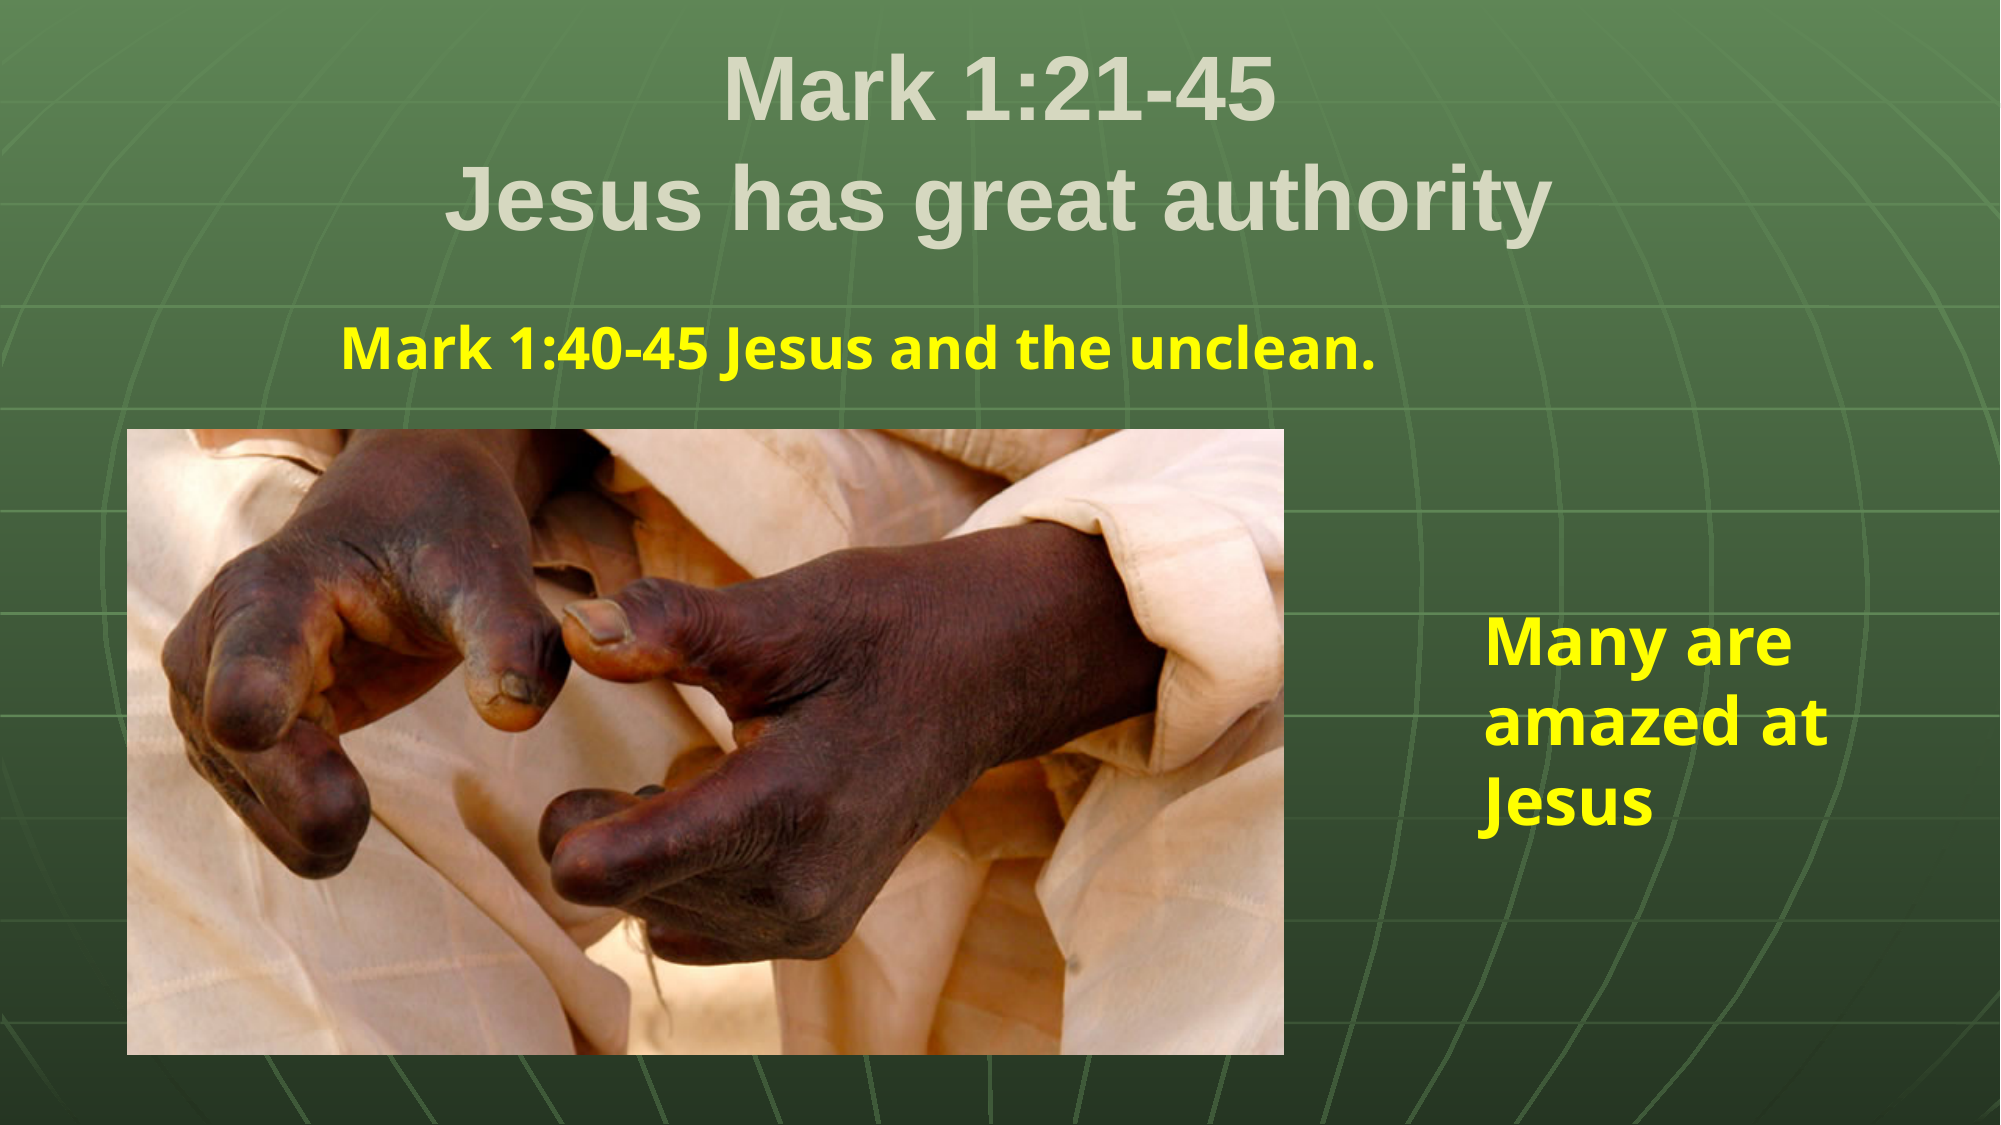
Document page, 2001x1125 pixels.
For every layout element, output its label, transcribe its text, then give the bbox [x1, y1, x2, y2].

text_box Many are amazed at Jesus [1468, 591, 1977, 847]
picture [127, 428, 1284, 1055]
list Mark 1:40-45 Jesus and the unclean. [324, 262, 1638, 450]
title Mark 1:21-45 Jesus has great authority [99, 45, 1900, 233]
